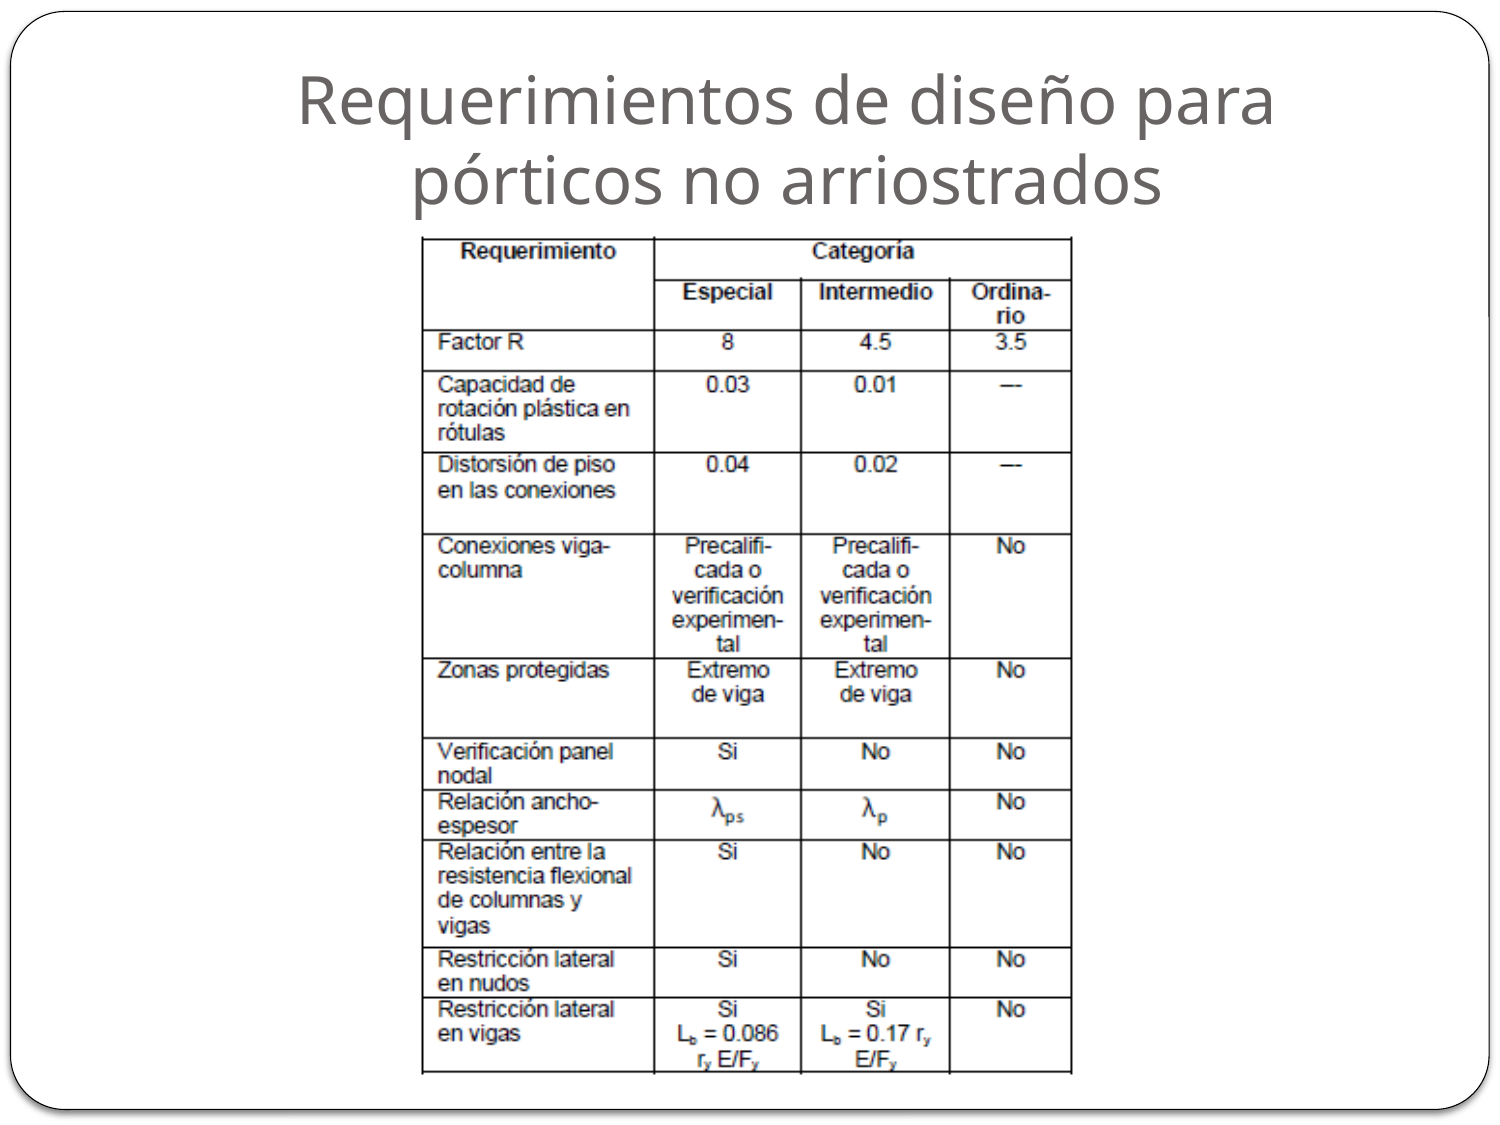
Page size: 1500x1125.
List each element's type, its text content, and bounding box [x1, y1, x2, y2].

picture [395, 231, 1093, 1090]
title Requerimientos de diseño para pórticos no arriostrados [150, 45, 1425, 233]
